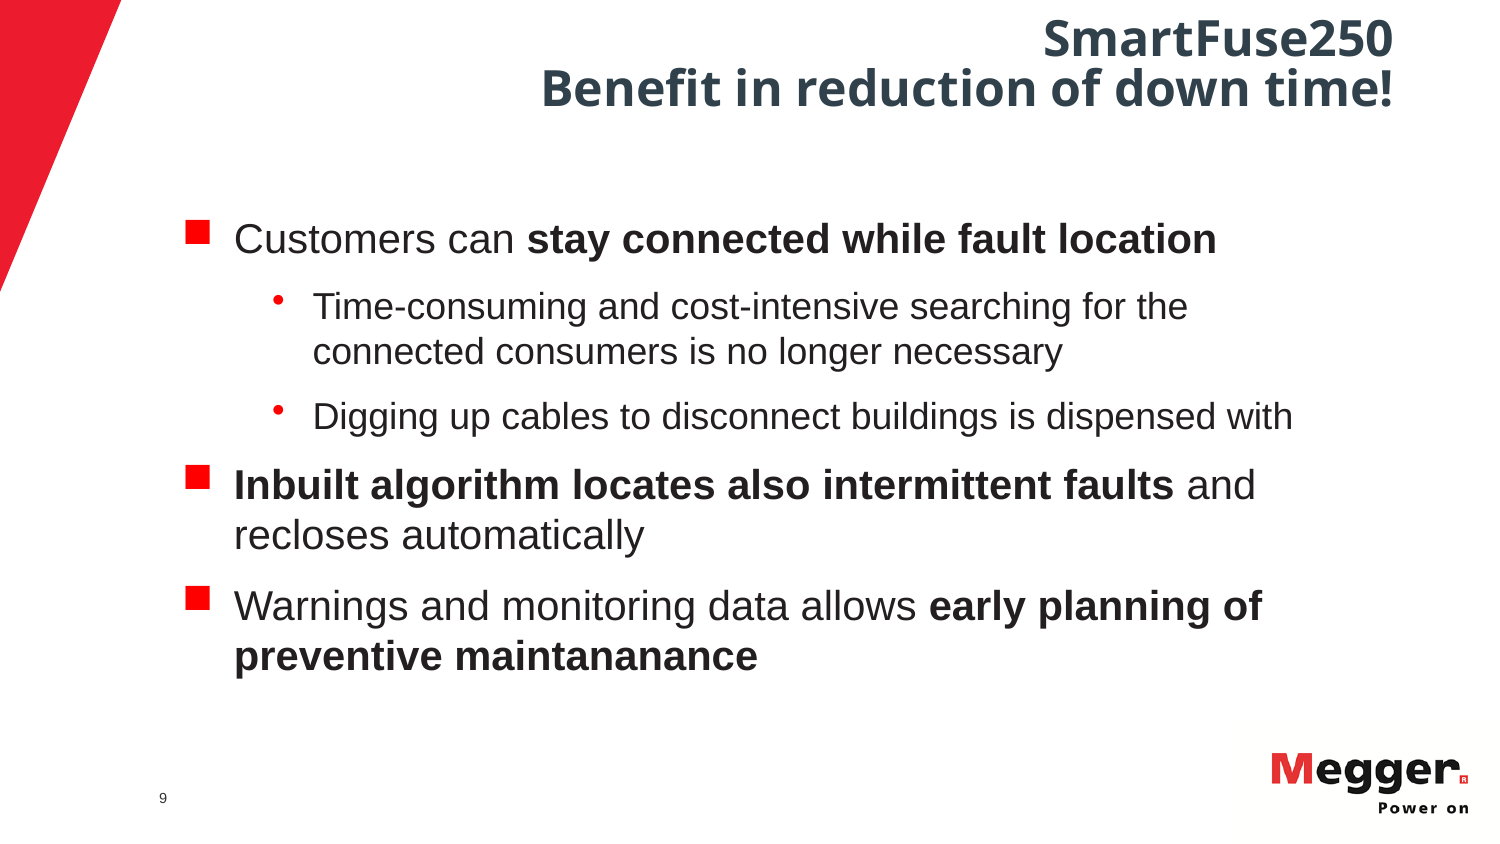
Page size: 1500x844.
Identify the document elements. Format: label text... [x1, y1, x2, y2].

picture [1232, 721, 1500, 844]
list Customers can stay connected while fault location Time-consuming and cost-intensive searching for the connected consumers is no longer necessary Digging up cables to disconnect buildings is dispensed with Inbuilt algorithm locates also intermittent faults and recloses automatically Warnings and monitoring data allows early planning of preventive maintananance [181, 211, 1313, 743]
title SmartFuse250 Benefit in reduction of down time! [134, 28, 1395, 118]
